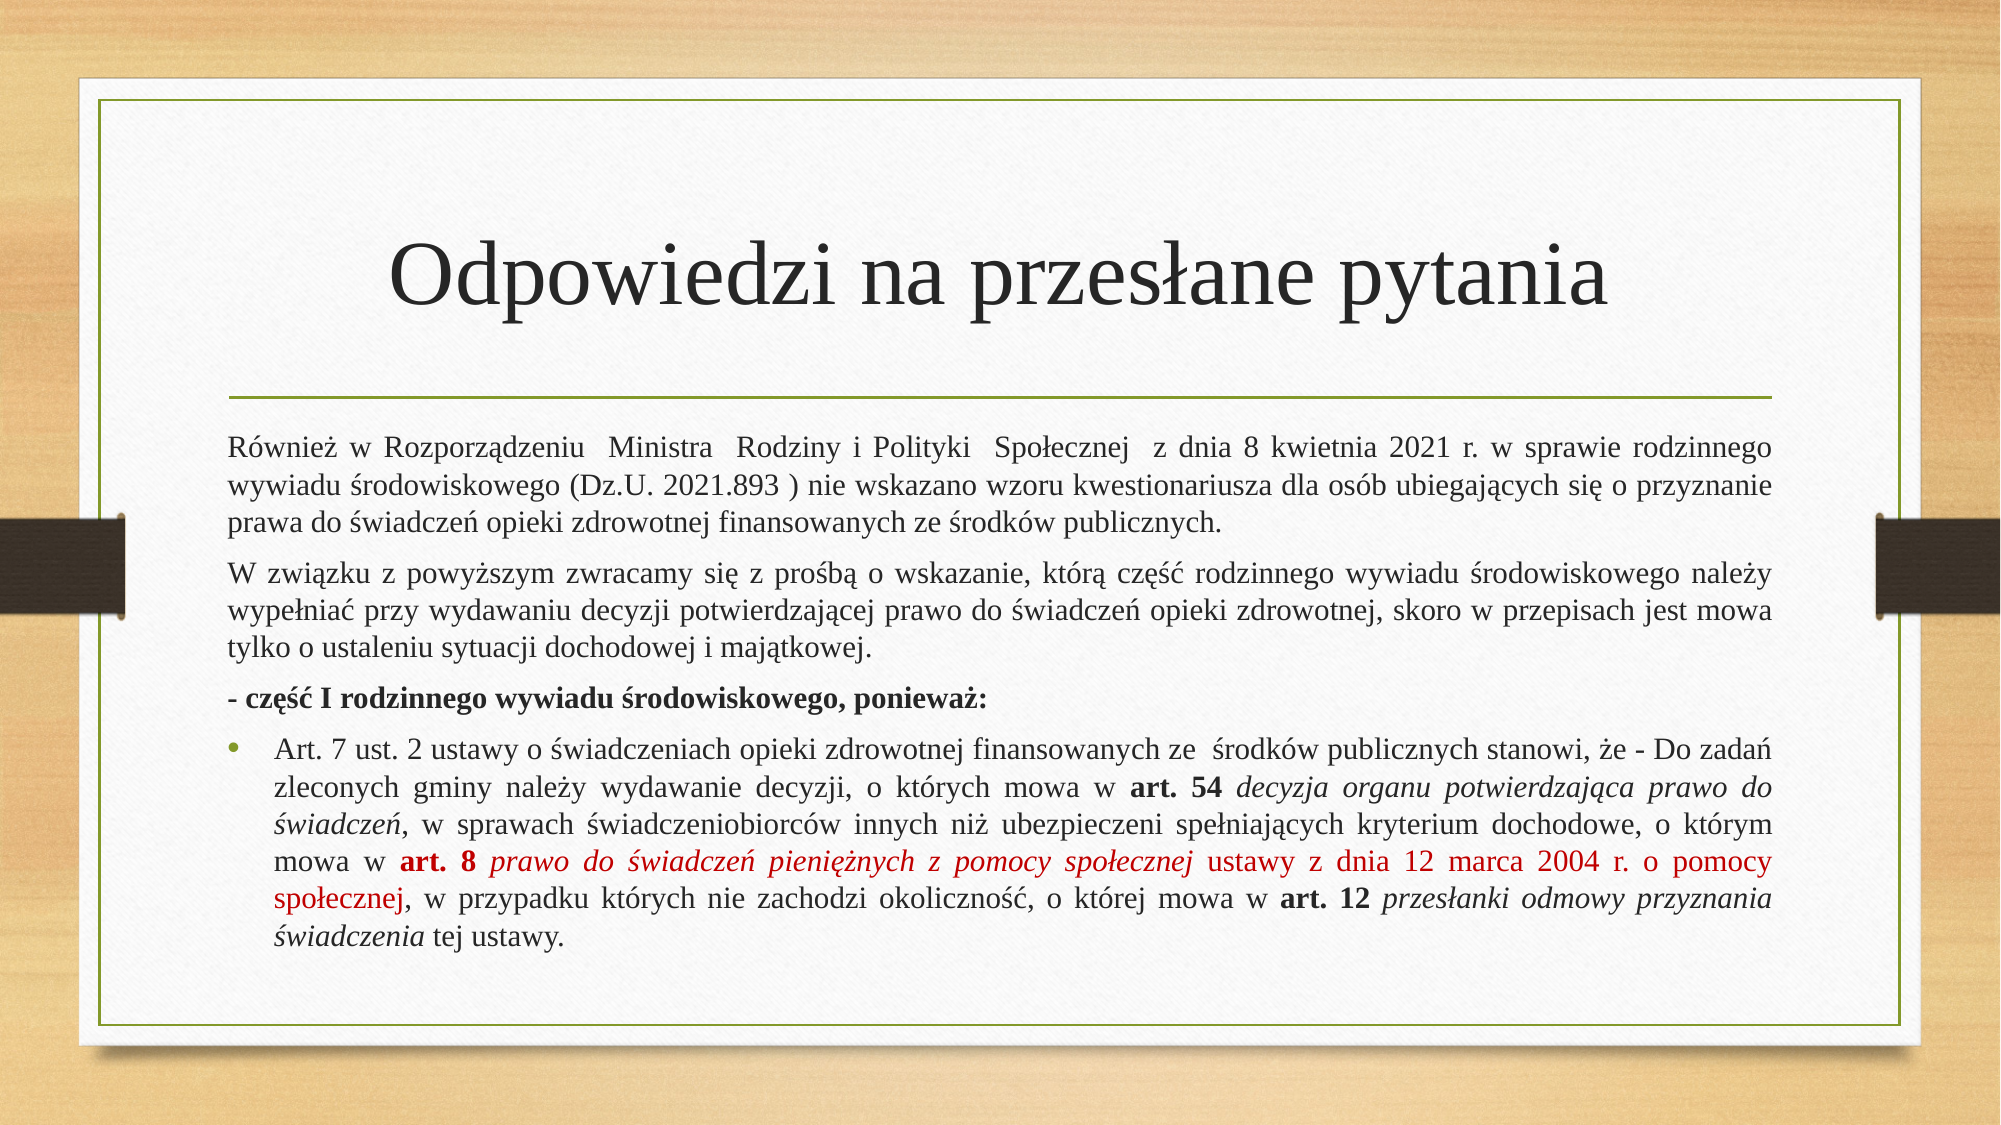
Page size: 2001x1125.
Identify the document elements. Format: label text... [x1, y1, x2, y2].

title Odpowiedzi na przesłane pytania [212, 161, 1788, 375]
list Również w Rozporządzeniu Ministra Rodziny i Polityki Społecznej z dnia 8 kwietnia 2021 r. w sprawie rodzinnego wywiadu środowiskowego (Dz.U. 2021.893 ) nie wskazano wzoru kwestionariusza dla osób ubiegających się o przyznanie prawa do świadczeń opieki zdrowotnej finansowanych ze środków publicznych. W związku z powyższym zwracamy się z prośbą o wskazanie, którą część rodzinnego wywiadu środowiskowego należy wypełniać przy wydawaniu decyzji potwierdzającej prawo do świadczeń opieki zdrowotnej, skoro w przepisach jest mowa tylko o ustaleniu sytuacji dochodowej i majątkowej. - część I rodzinnego wywiadu środowiskowego, ponieważ: Art. 7 ust. 2 ustawy o świadczeniach opieki zdrowotnej finansowanych ze środków publicznych stanowi, że - Do zadań zleconych gminy należy wydawanie decyzji, o których mowa w art. 54 decyzja organu potwierdzająca prawo do świadczeń, w sprawach świadczeniobiorców innych niż ubezpieczeni spełniających kryterium dochodowe, o którym mowa w art. 8 prawo do świadczeń pieniężnych z pomocy społecznej ustawy z dnia 12 marca 2004 r. o pomocy społecznej, w przypadku których nie zachodzi okoliczność, o której mowa w art. 12 przesłanki odmowy przyznania świadczenia tej ustawy. [212, 419, 1788, 964]
picture [0, 0, 2001, 1125]
